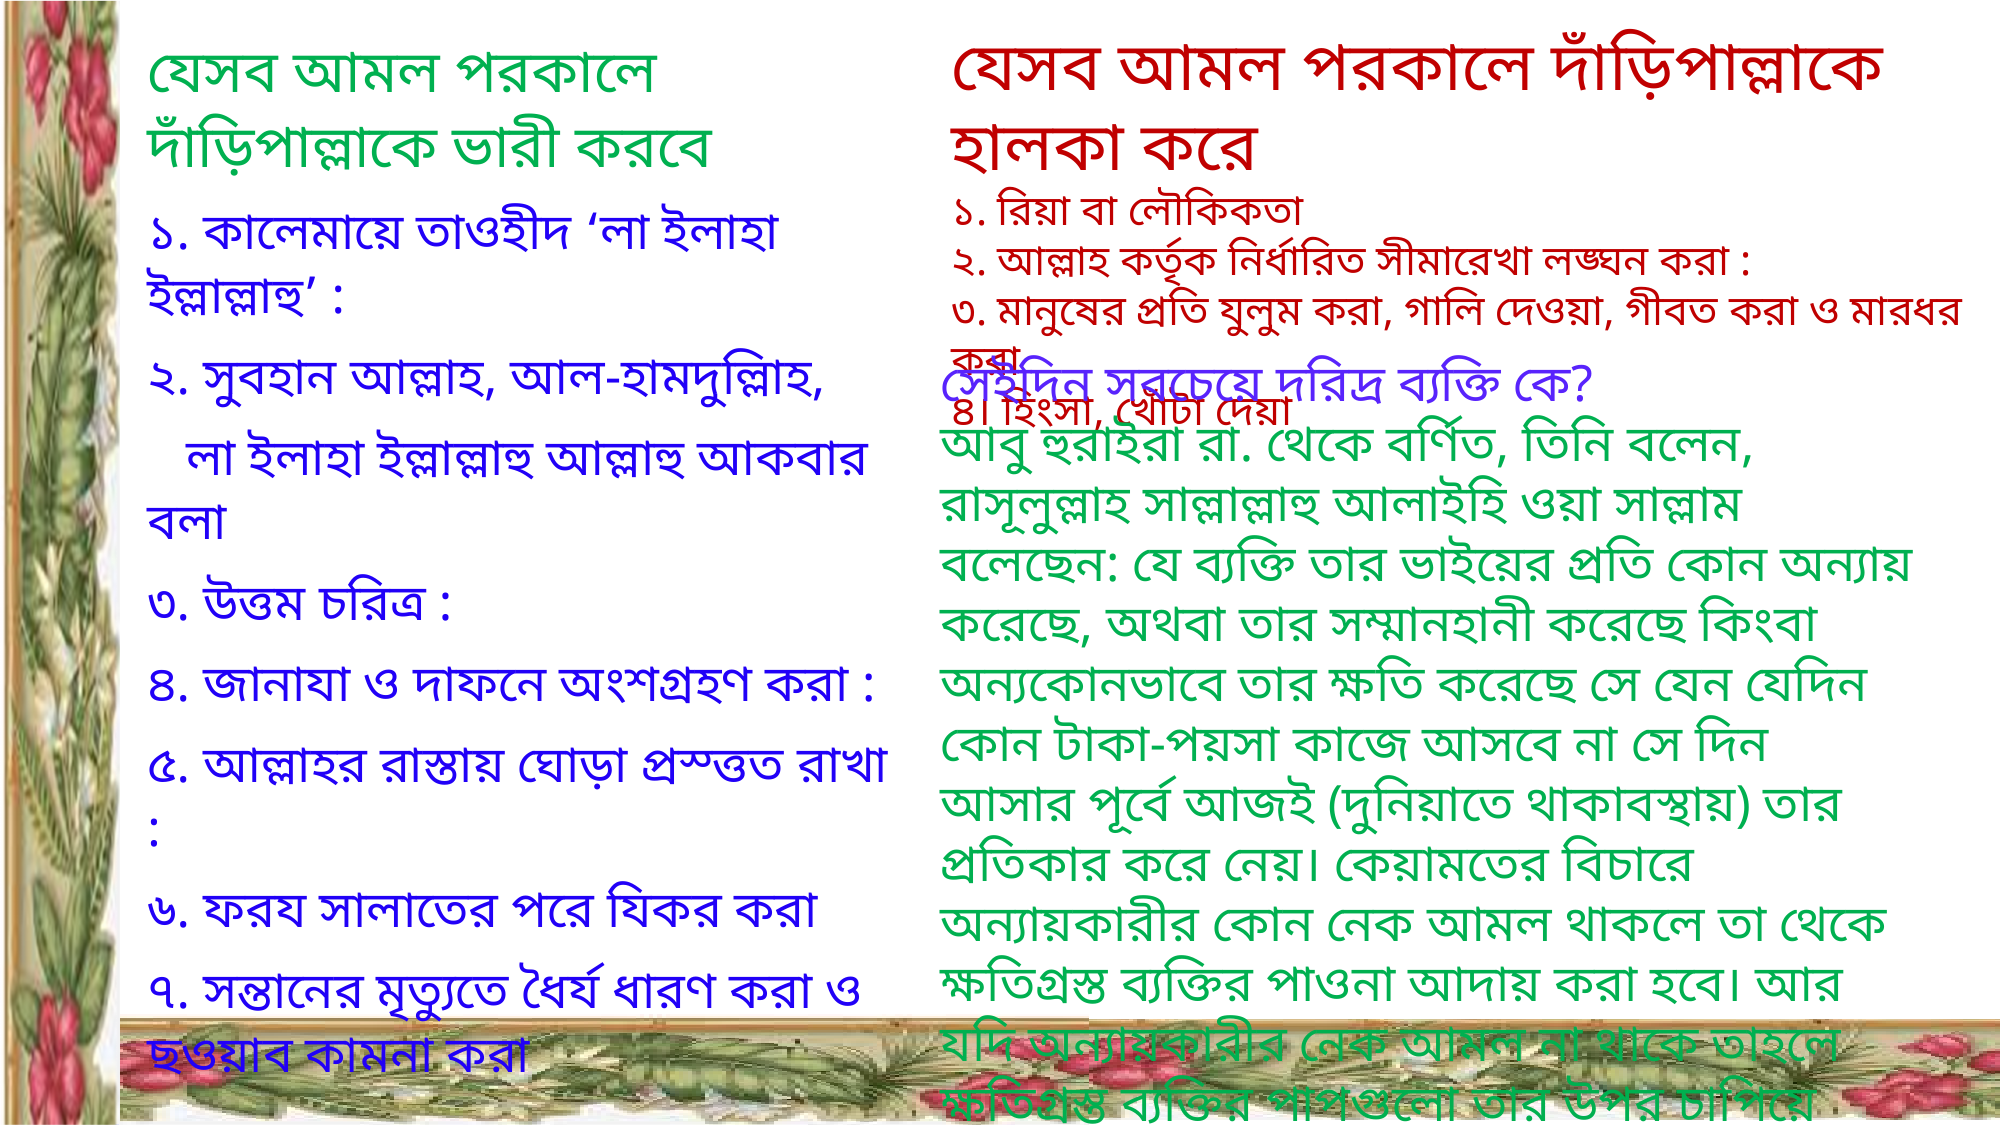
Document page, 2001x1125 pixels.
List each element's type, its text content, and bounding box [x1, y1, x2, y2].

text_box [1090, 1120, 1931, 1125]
text_box সেইদিন সবচেয়ে দরিদ্র ব্যক্তি কে? আবু হুরাইরা রা. থেকে বর্ণিত, তিনি বলেন, রাসূলুল্লাহ সাল্লাল্লাহু আলাইহি ওয়া সাল্লাম বলেছেন: যে ব্যক্তি তার ভাইয়ের প্রতি কোন অন্যায় করেছে, অথবা তার সম্মানহানী করেছে কিংবা অন্যকোনভাবে তার ক্ষতি করেছে সে যেন যেদিন কোন টাকা-পয়সা কাজে আসবে না সে দিন আসার পূর্বে আজই (দুনিয়াতে থাকাবস্থায়) তার প্রতিকার করে নেয়। কেয়ামতের বিচারে অন্যায়কারীর কোন নেক আমল থাকলে তা থেকে ক্ষতিগ্রস্ত ব্যক্তির পাওনা আদায় করা হবে। আর যদি অন্যায়কারীর নেক আমল না থাকে তাহলে ক্ষতিগ্রস্ত ব্যক্তির পাপগুলো তার উপর চাপিয়ে দেয়া হবে। (বুখারী) [926, 343, 1931, 1019]
text_box যেসব আমল পরকালে দাঁড়িপাল্লাকে হালকা করে ১. রিয়া বা লৌকিকতা ২. আল্লাহ কর্তৃক নির্ধারিত সীমারেখা লঙ্ঘন করা : ৩. মানুষের প্রতি যুলুম করা, গালি দেওয়া, গীবত করা ও মারধর করা ৪। হিংসা, খোঁটা দেয়া [936, 0, 1989, 502]
picture [0, 2, 2000, 1125]
text_box যেসব আমল পরকালে দাঁড়িপাল্লাকে ভারী করবে ১. কালেমায়ে তাওহীদ ‘লা ইলাহা ইল্লাল্লাহু’ : ২. সুবহান আল্লাহ, আল-হামদুল্লিাহ, লা ইলাহা ইল্লাল্লাহু আল্লাহু আকবার বলা ৩. উত্তম চরিত্র : ৪. জানাযা ও দাফনে অংশগ্রহণ করা : ৫. আল্লাহর রাস্তায় ঘোড়া প্রস্ত্তত রাখা : ৬. ফরয সালাতের পরে যিকর করা ৭. সন্তানের মৃত্যুতে ধৈর্য ধারণ করা ও ছওয়াব কামনা করা [132, 21, 913, 1014]
